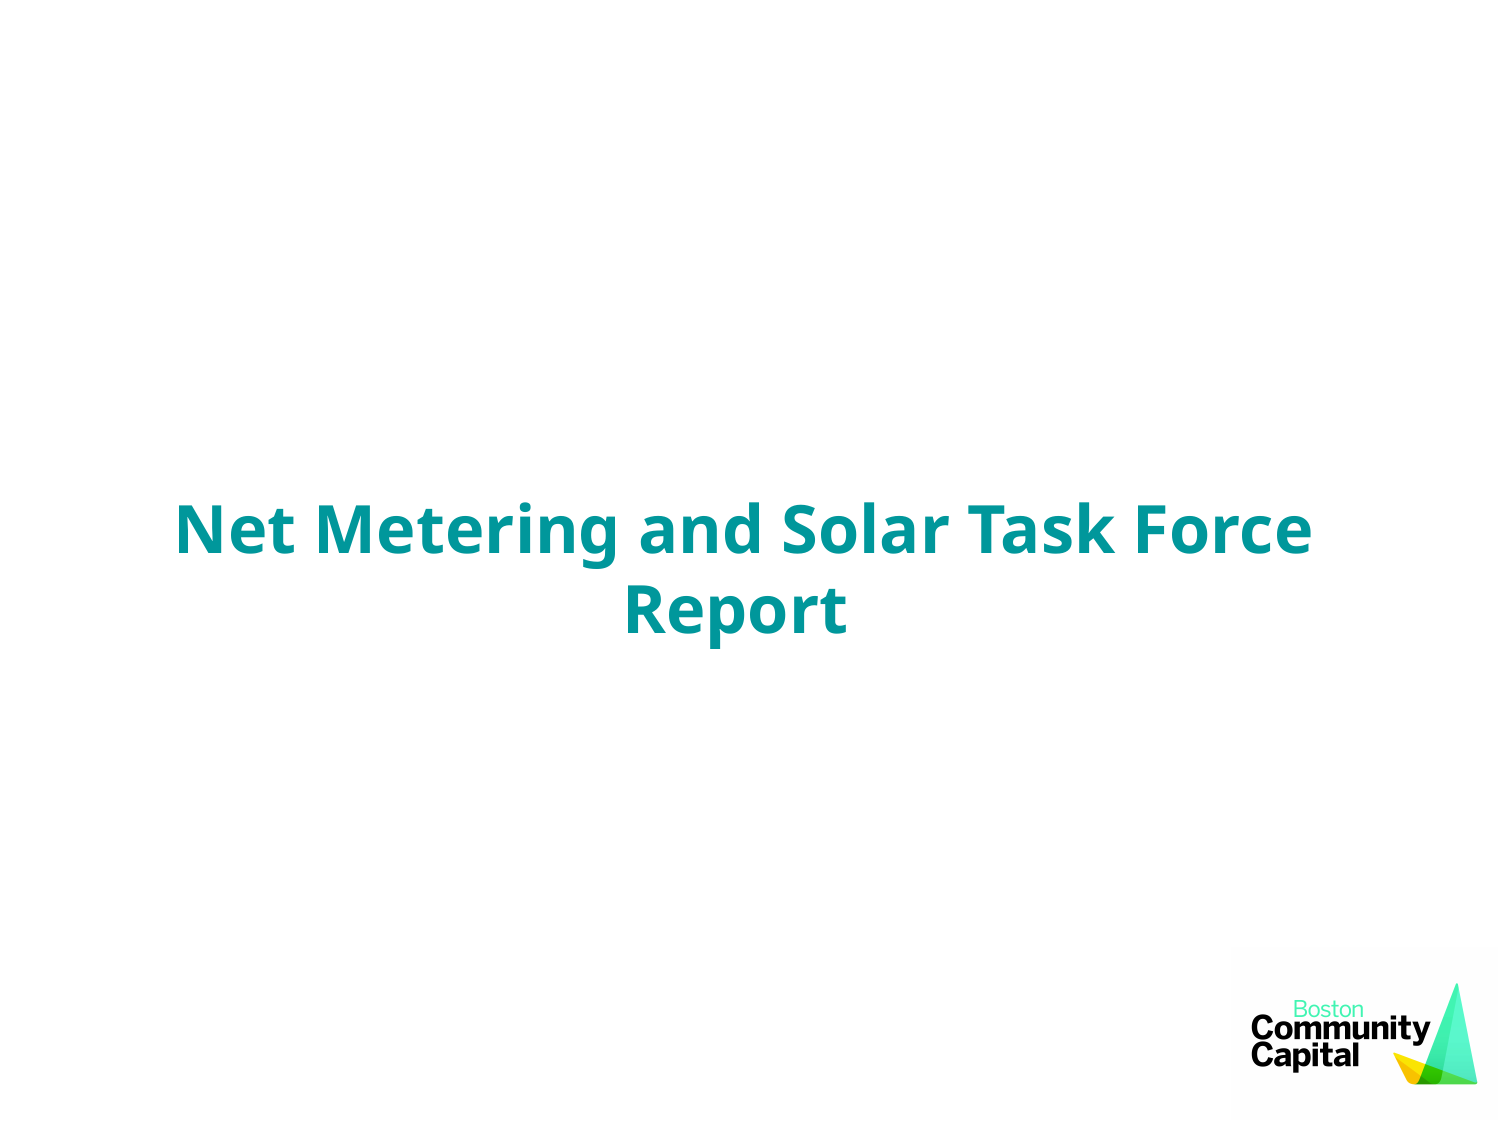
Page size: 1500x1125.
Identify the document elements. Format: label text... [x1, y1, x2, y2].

picture [1231, 947, 1498, 1120]
title Net Metering and Solar Task Force Report [63, 479, 1425, 620]
